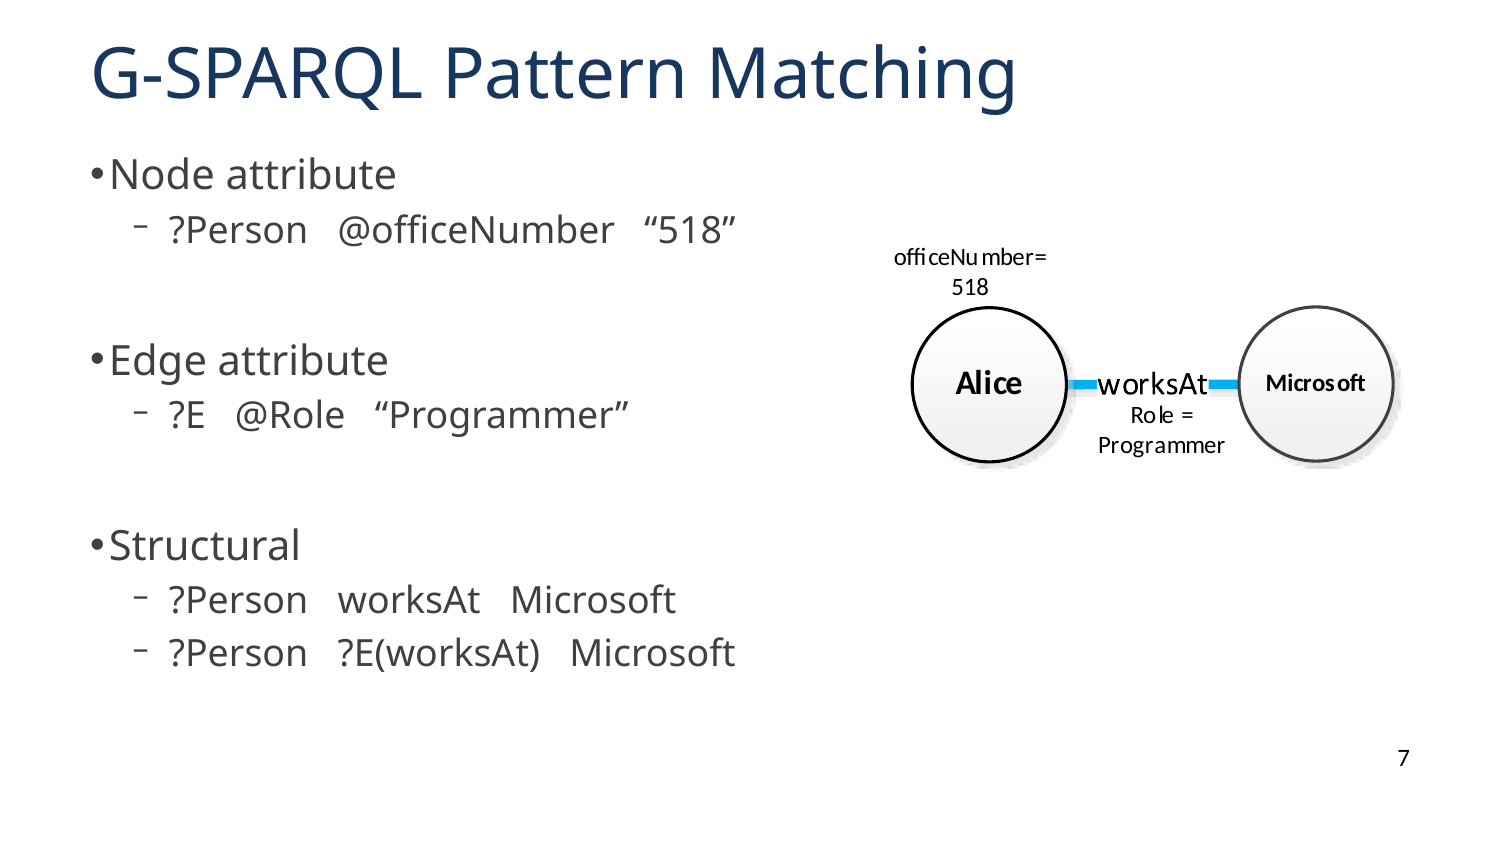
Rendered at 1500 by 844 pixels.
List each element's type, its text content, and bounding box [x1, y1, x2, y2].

slide_number 7 [1074, 734, 1425, 780]
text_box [812, 143, 1482, 538]
list Node attribute ?Person @officeNumber “518” Edge attribute ?E @Role “Programmer” Structural ?Person worksAt Microsoft ?Person ?E(worksAt) Microsoft [75, 140, 1425, 694]
title G-SPARQL Pattern Matching [75, 0, 1425, 140]
